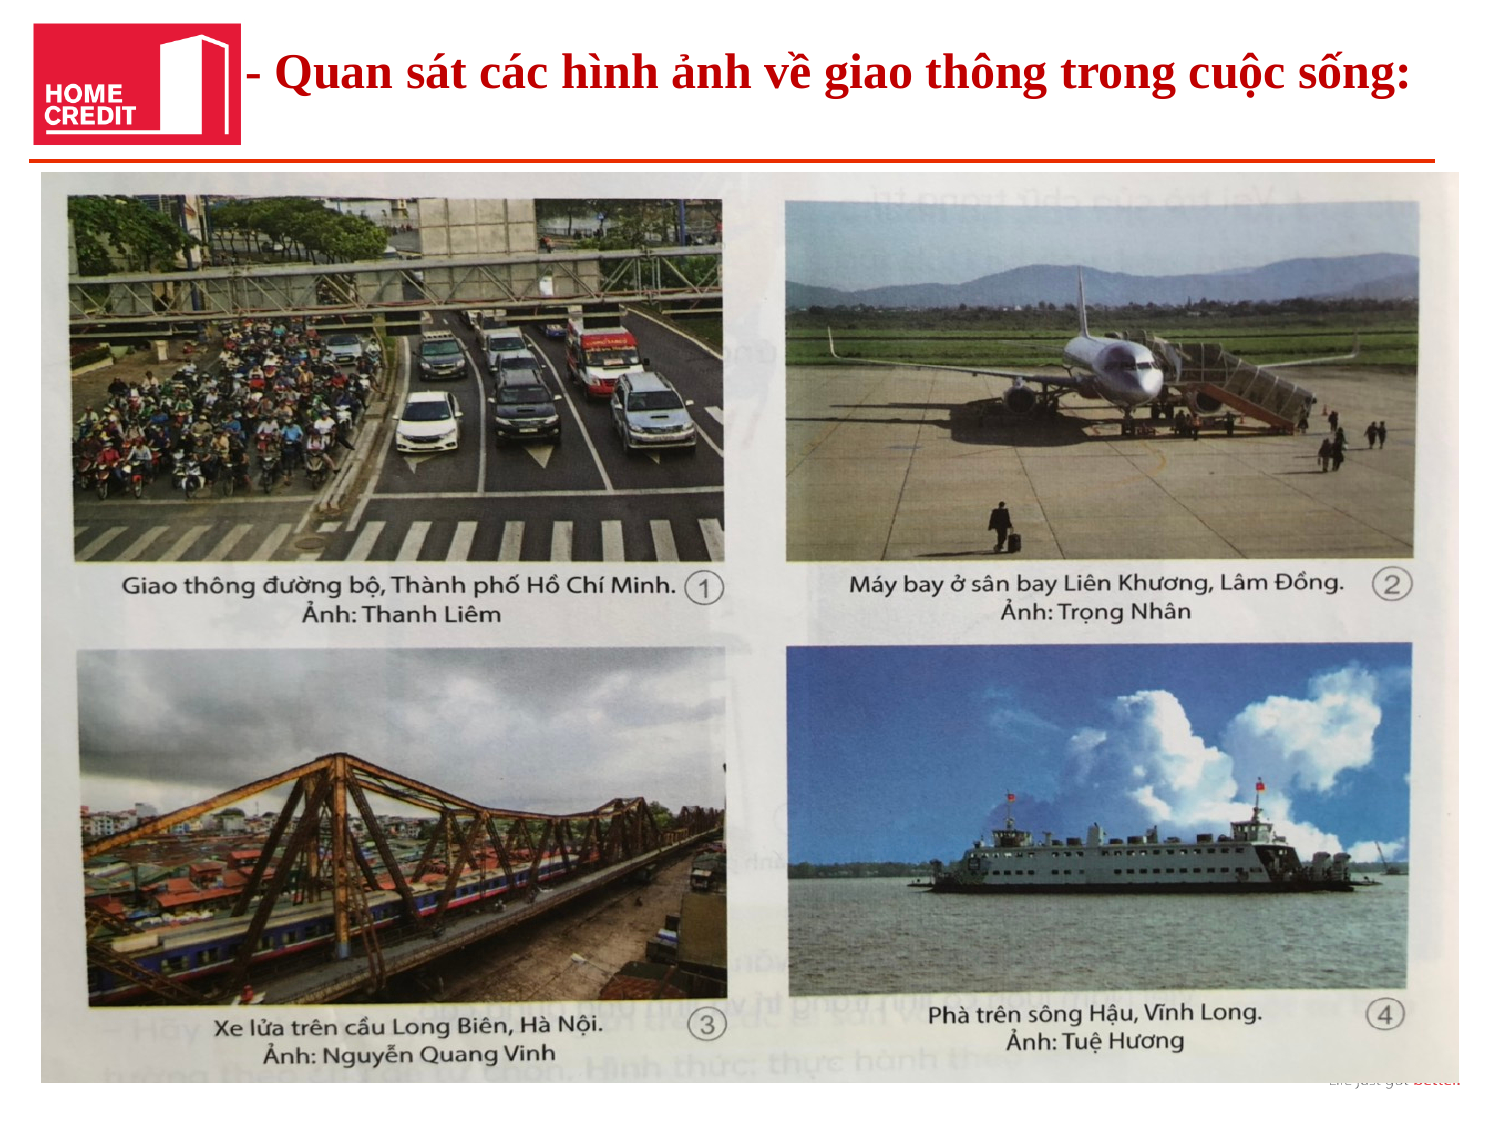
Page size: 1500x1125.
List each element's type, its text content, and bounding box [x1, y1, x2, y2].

text_box - Quan sát các hình ảnh về giao thông trong cuộc sống: [230, 30, 1435, 106]
picture [41, 172, 1460, 1089]
picture [29, 19, 245, 149]
